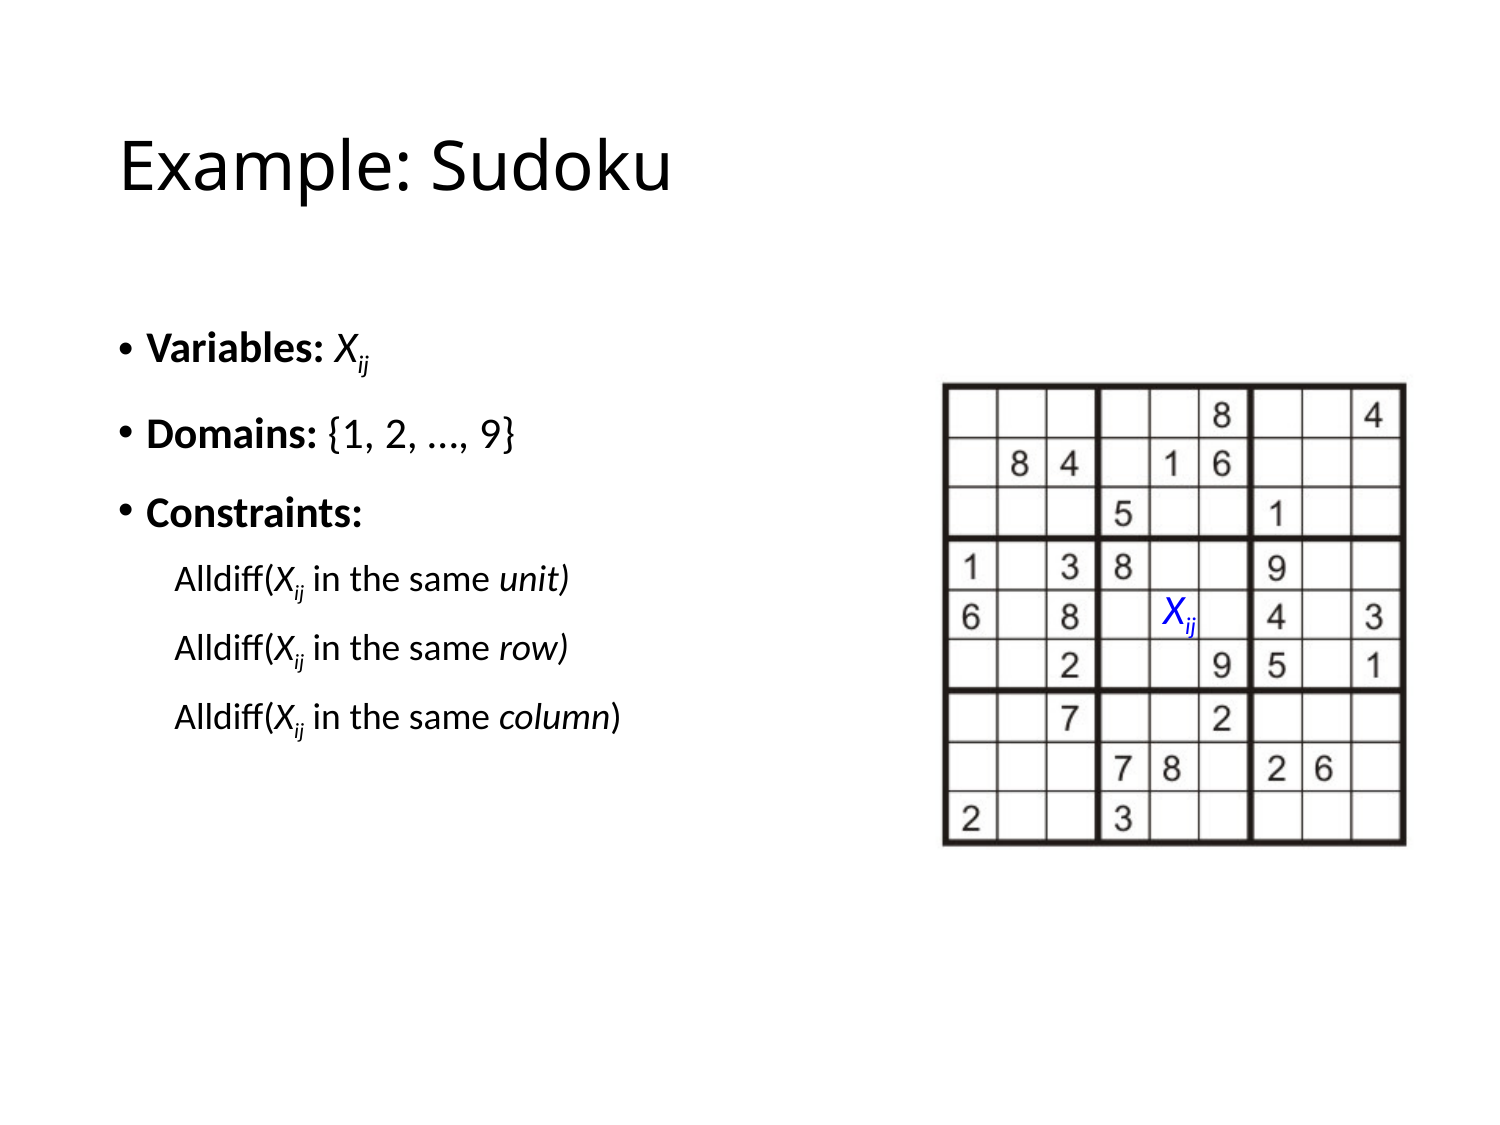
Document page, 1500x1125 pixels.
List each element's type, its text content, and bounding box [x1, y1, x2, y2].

list Variables: Xij Domains: {1, 2, …, 9} Constraints: Alldiff(Xij in the same unit) Alldiff(Xij in the same row) Alldiff(Xij in the same column) [103, 299, 1397, 1014]
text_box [924, 362, 1424, 865]
title Example: Sudoku [103, 59, 1397, 278]
